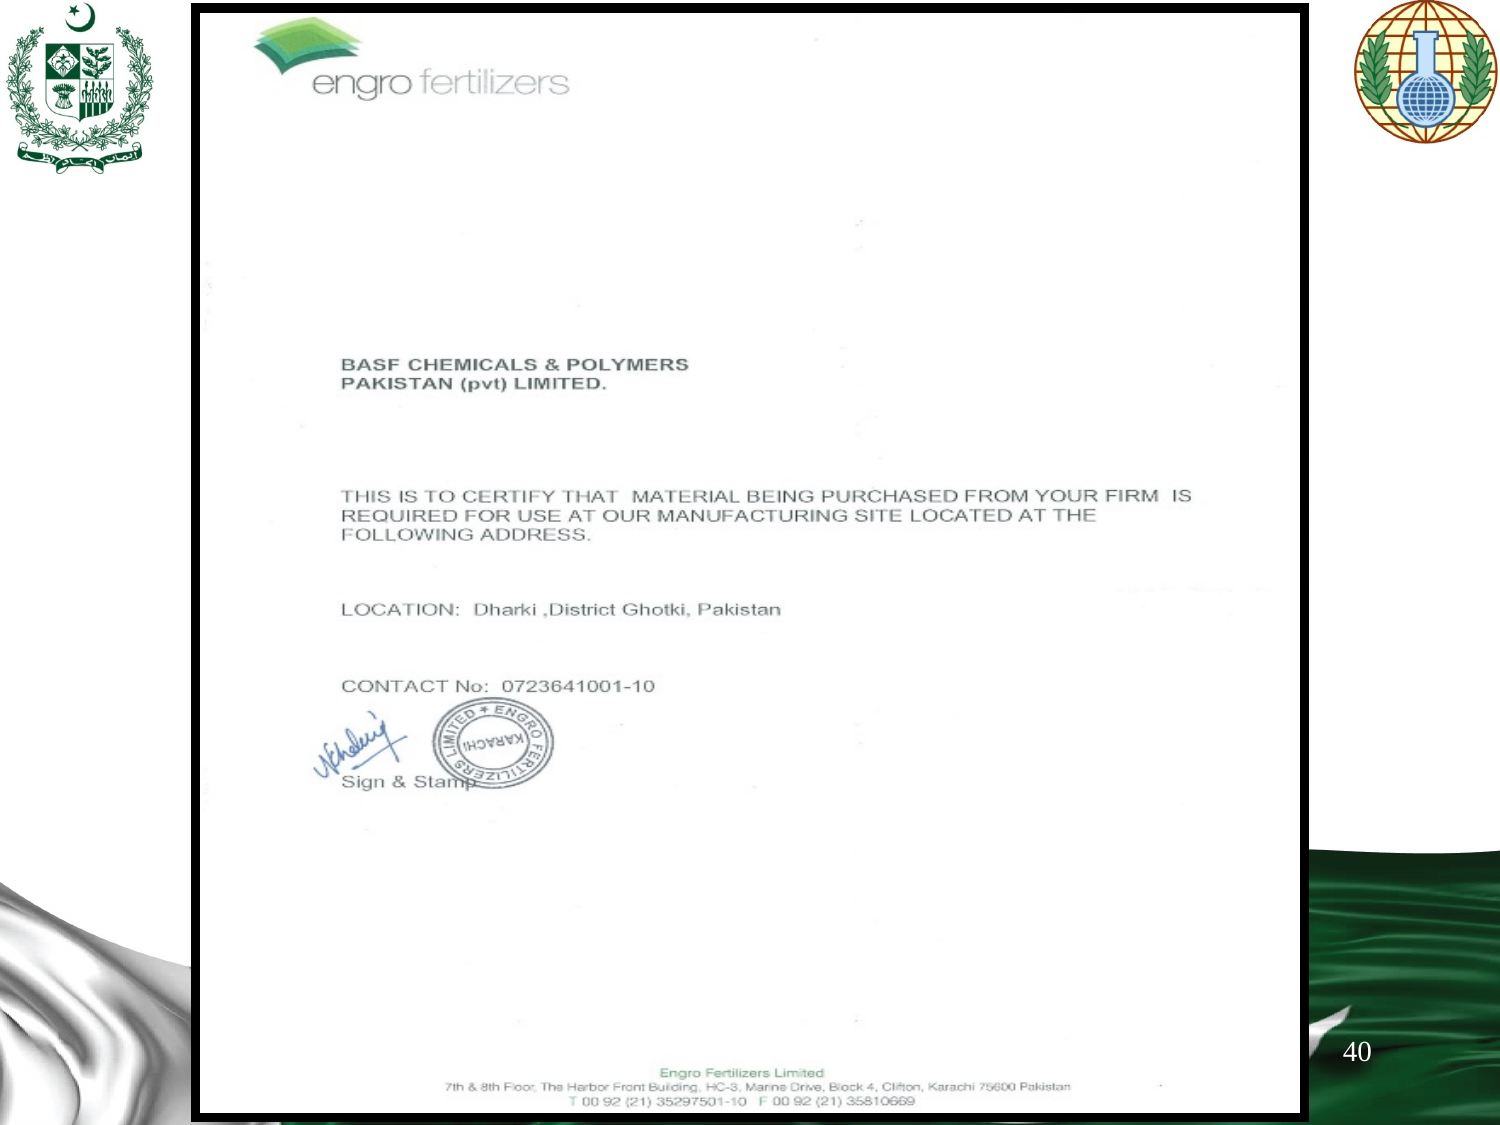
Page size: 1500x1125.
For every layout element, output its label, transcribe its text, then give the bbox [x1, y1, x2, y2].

picture [0, 176, 1500, 1125]
slide_number 40 [1303, 1024, 1388, 1101]
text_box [0, 0, 1500, 176]
picture [199, 176, 1301, 1113]
